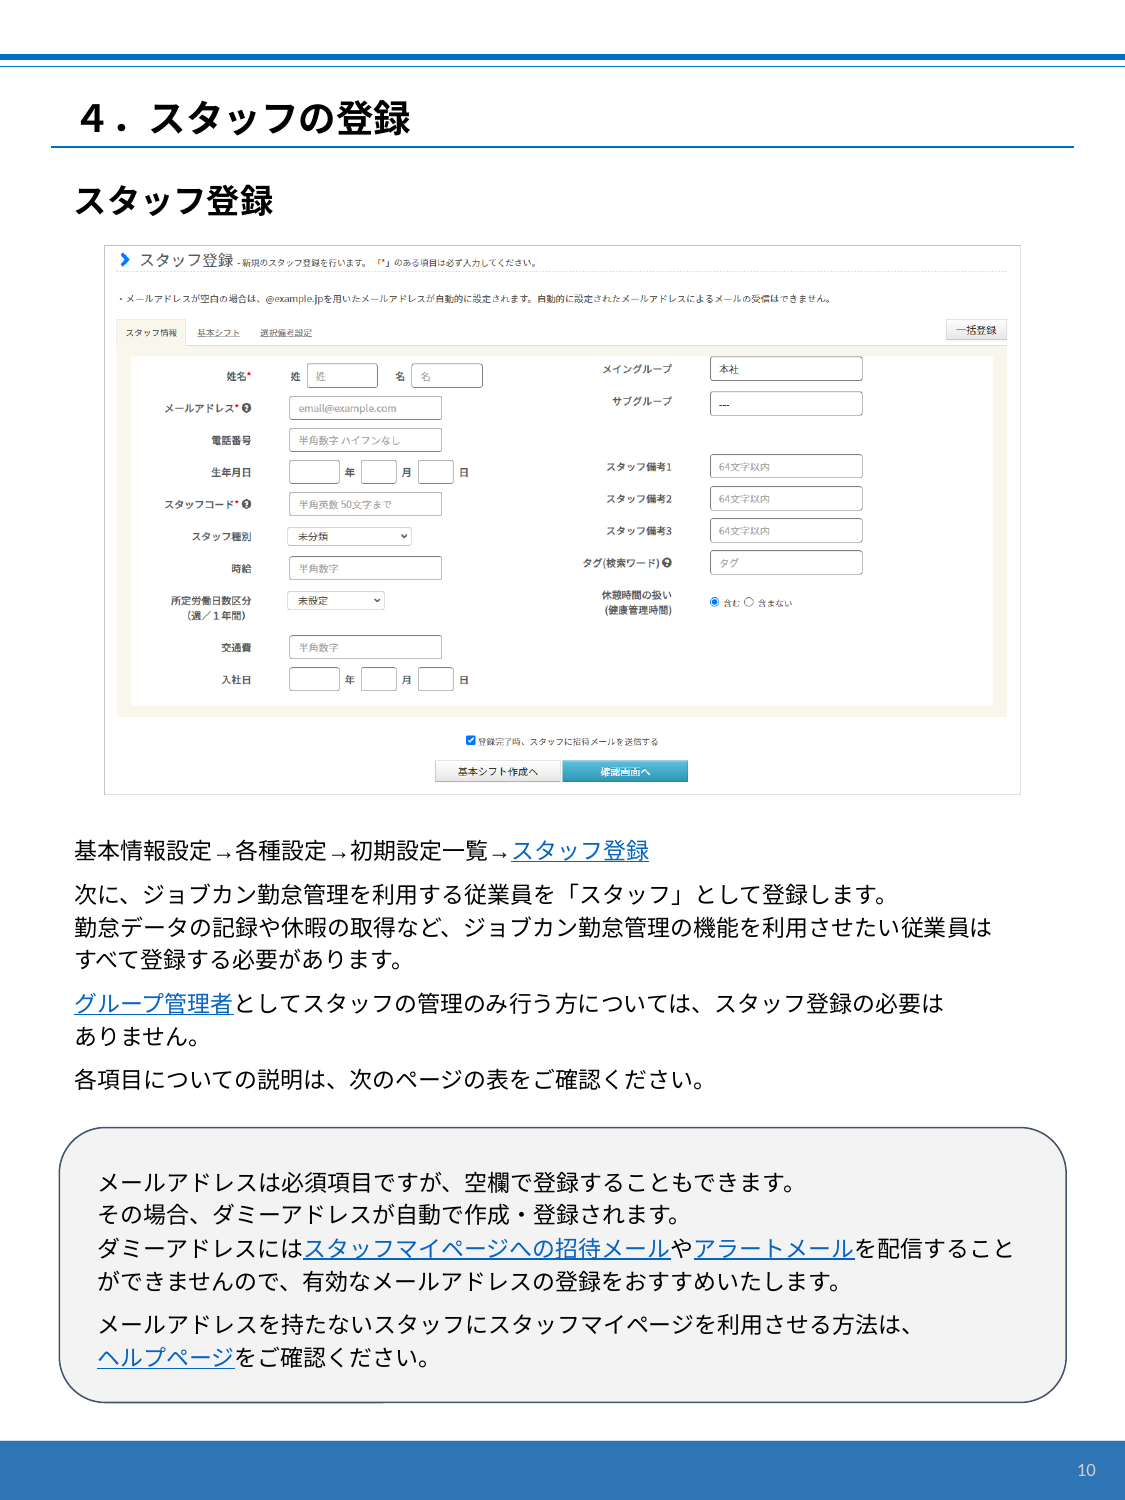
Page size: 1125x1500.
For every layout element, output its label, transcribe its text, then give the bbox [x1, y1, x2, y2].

text_box スタッフ登録 [59, 176, 1083, 228]
title ４．スタッフの登録 [59, 79, 1083, 148]
text_box 基本情報設定→各種設定→初期設定一覧→スタッフ登録 次に、ジョブカン勤怠管理を利用する従業員を「スタッフ」として登録します。 勤怠データの記録や休暇の取得など、ジョブカン勤怠管理の機能を利用させたい従業員は すべて登録する必要があります。 グループ管理者としてスタッフの管理のみ行う方については、スタッフ登録の必要は ありません。 各項目についての説明は、次のページの表をご確認ください。 [59, 816, 1125, 1109]
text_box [59, 1127, 1067, 1403]
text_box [0, 56, 1125, 67]
slide_number 10 [857, 1440, 1111, 1497]
picture [104, 245, 1021, 796]
